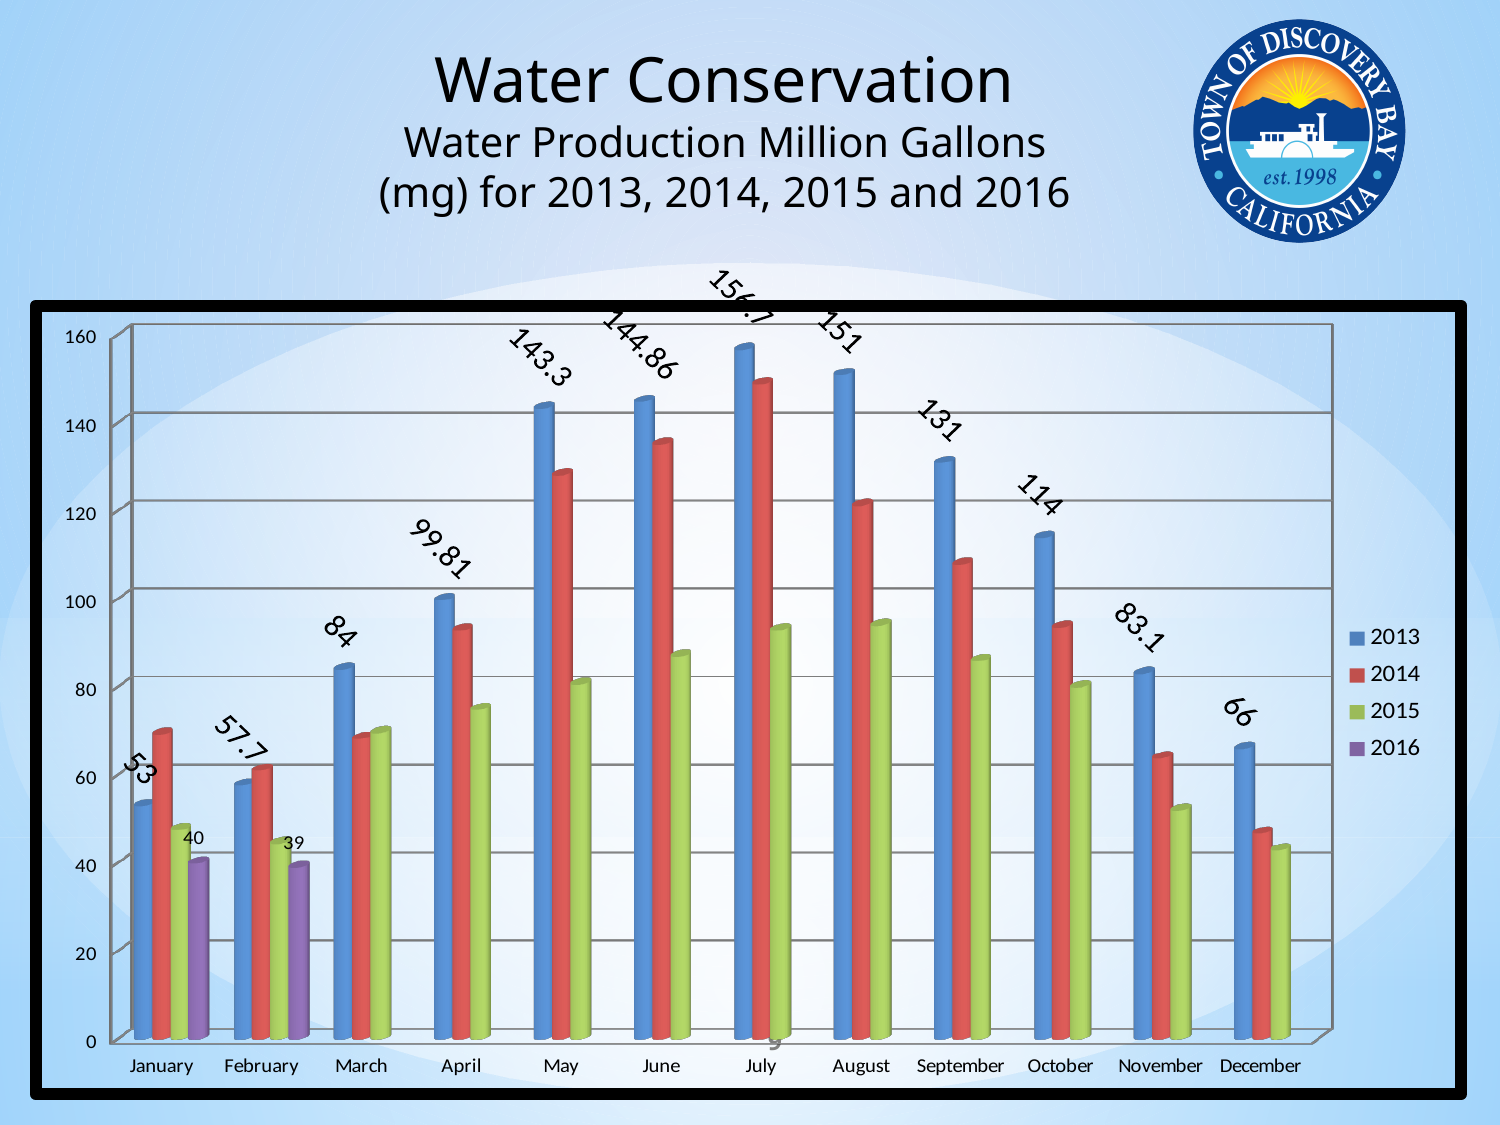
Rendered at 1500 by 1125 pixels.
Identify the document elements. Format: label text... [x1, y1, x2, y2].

text_box Water Conservation Water Production Million Gallons (mg) for 2013, 2014, 2015 and 2016 [349, 33, 1100, 223]
picture [1187, 12, 1413, 251]
chart [29, 262, 1468, 1101]
